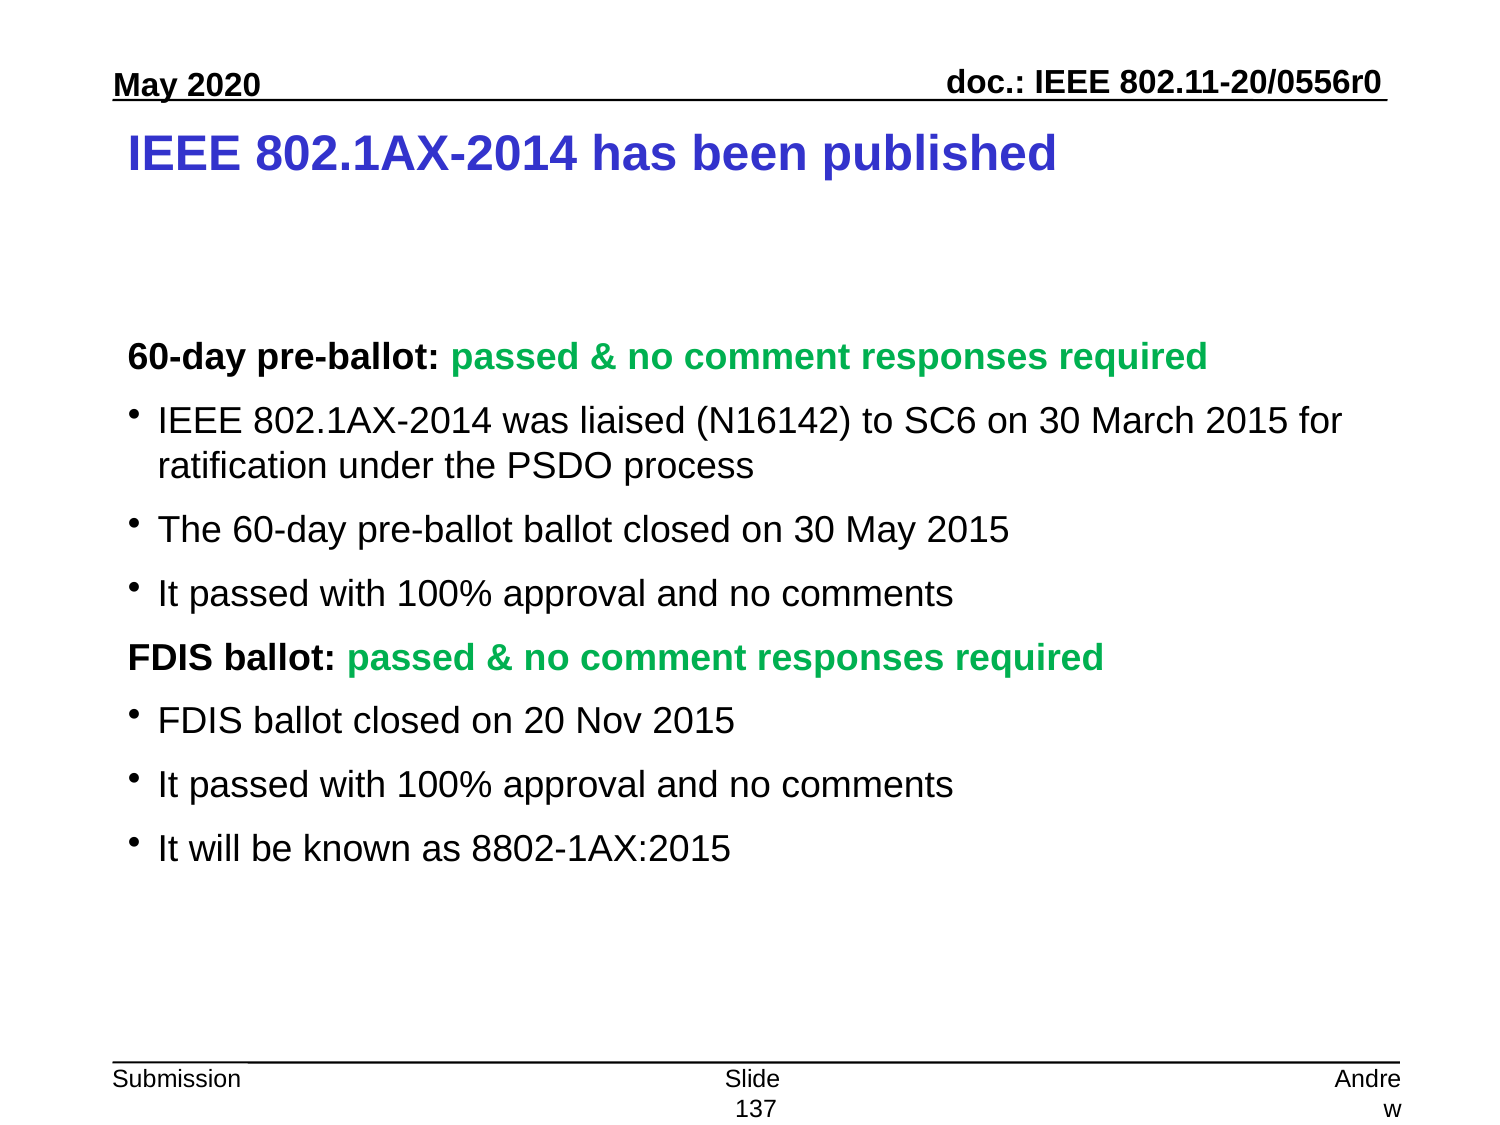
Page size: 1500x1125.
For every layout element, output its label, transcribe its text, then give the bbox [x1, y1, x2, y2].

slide_number Slide 137 [709, 1061, 803, 1093]
footer Andrew Myles, Cisco [1320, 1061, 1402, 1093]
list 60-day pre-ballot: passed & no comment responses required IEEE 802.1AX-2014 was liaised (N16142) to SC6 on 30 March 2015 for ratification under the PSDO process The 60-day pre-ballot ballot closed on 30 May 2015 It passed with 100% approval and no comments FDIS ballot: passed & no comment responses required FDIS ballot closed on 20 Nov 2015 It passed with 100% approval and no comments It will be known as 8802-1AX:2015 [112, 324, 1388, 1000]
title IEEE 802.1AX-2014 has been published [112, 112, 1388, 288]
